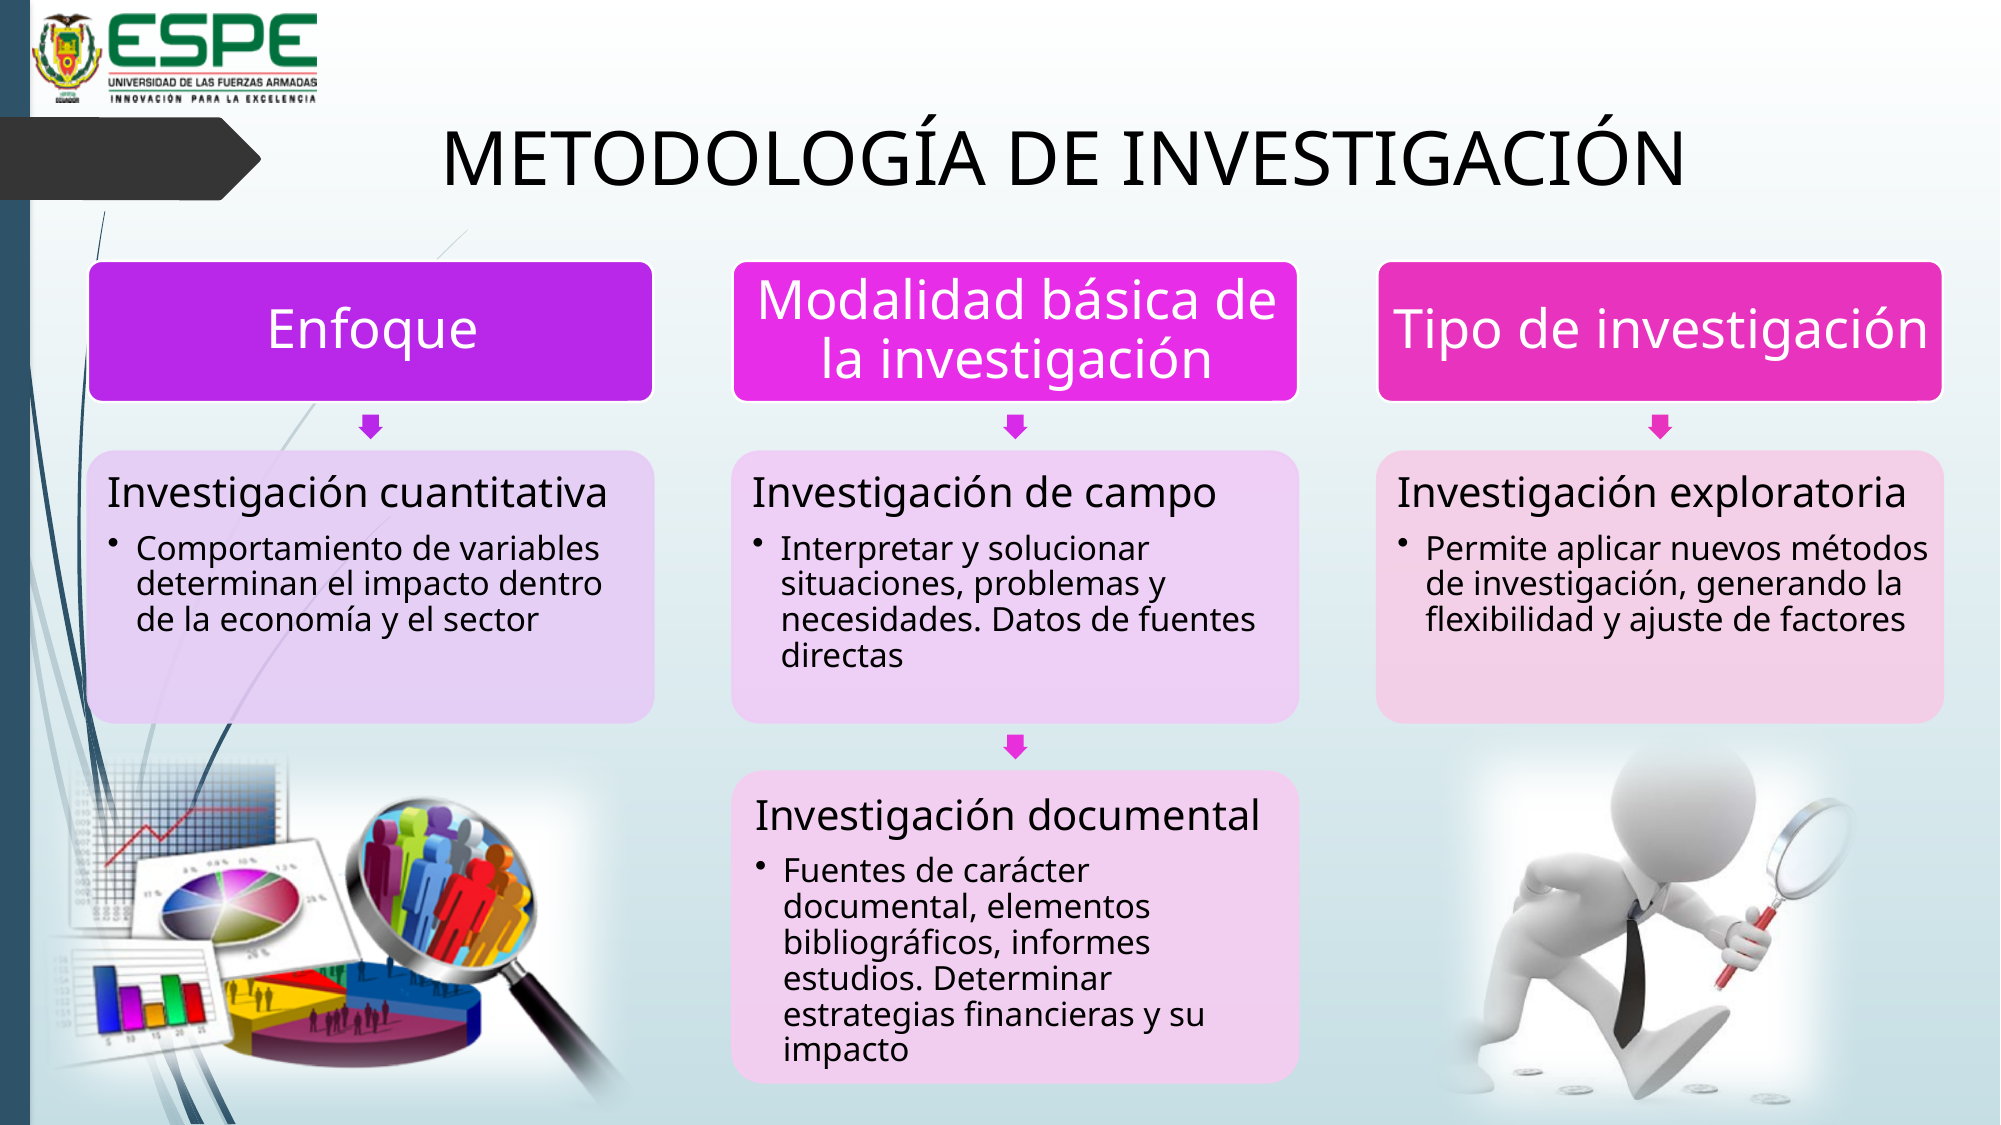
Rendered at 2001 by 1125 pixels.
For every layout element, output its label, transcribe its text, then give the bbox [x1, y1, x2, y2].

picture [32, 739, 642, 1125]
title METODOLOGÍA DE INVESTIGACIÓN [425, 102, 1888, 246]
picture [32, 13, 317, 103]
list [87, 246, 1944, 1097]
picture [1428, 710, 1868, 1125]
